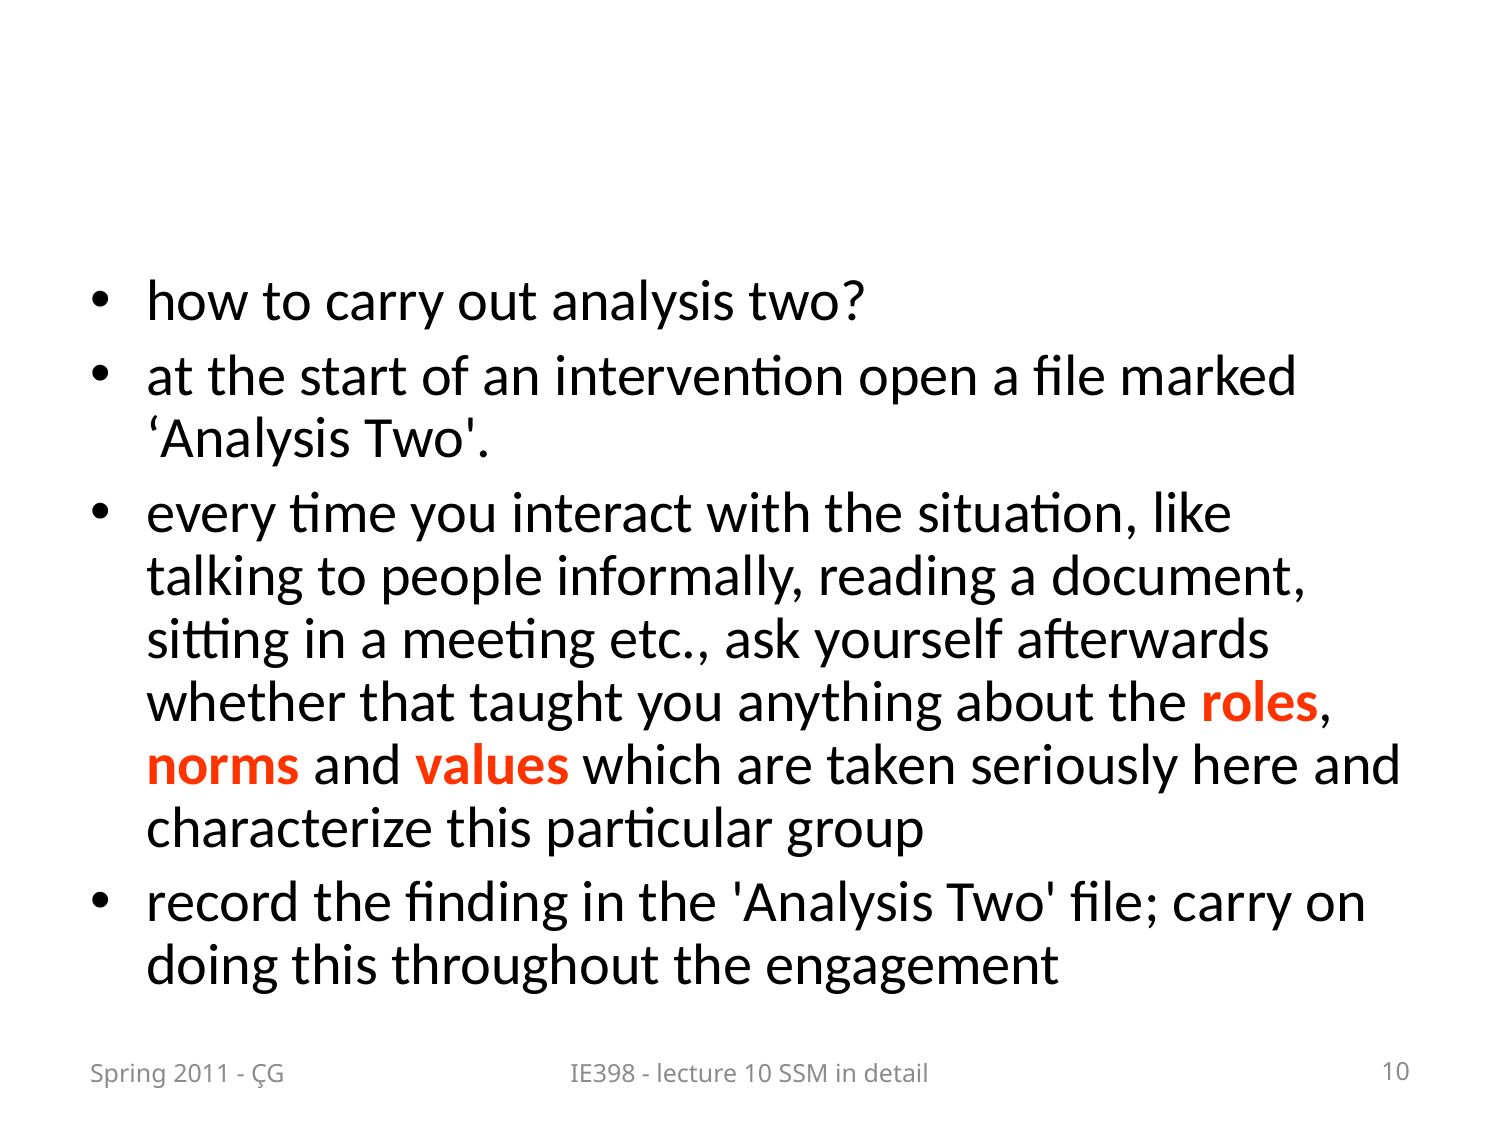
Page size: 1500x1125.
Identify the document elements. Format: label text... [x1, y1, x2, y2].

slide_number Spring 2011 - ÇG [75, 1042, 425, 1103]
list how to carry out analysis two? at the start of an intervention open a file marked ‘Analysis Two'. every time you interact with the situation, like talking to people informally, reading a document, sitting in a meeting etc., ask yourself afterwards whether that taught you anything about the roles, norms and values which are taken seriously here and characterize this particular group record the finding in the 'Analysis Two' file; carry on doing this throughout the engagement [75, 262, 1425, 1005]
slide_number 10 [1074, 1042, 1425, 1103]
footer IE398 - lecture 10 SSM in detail [512, 1042, 988, 1103]
